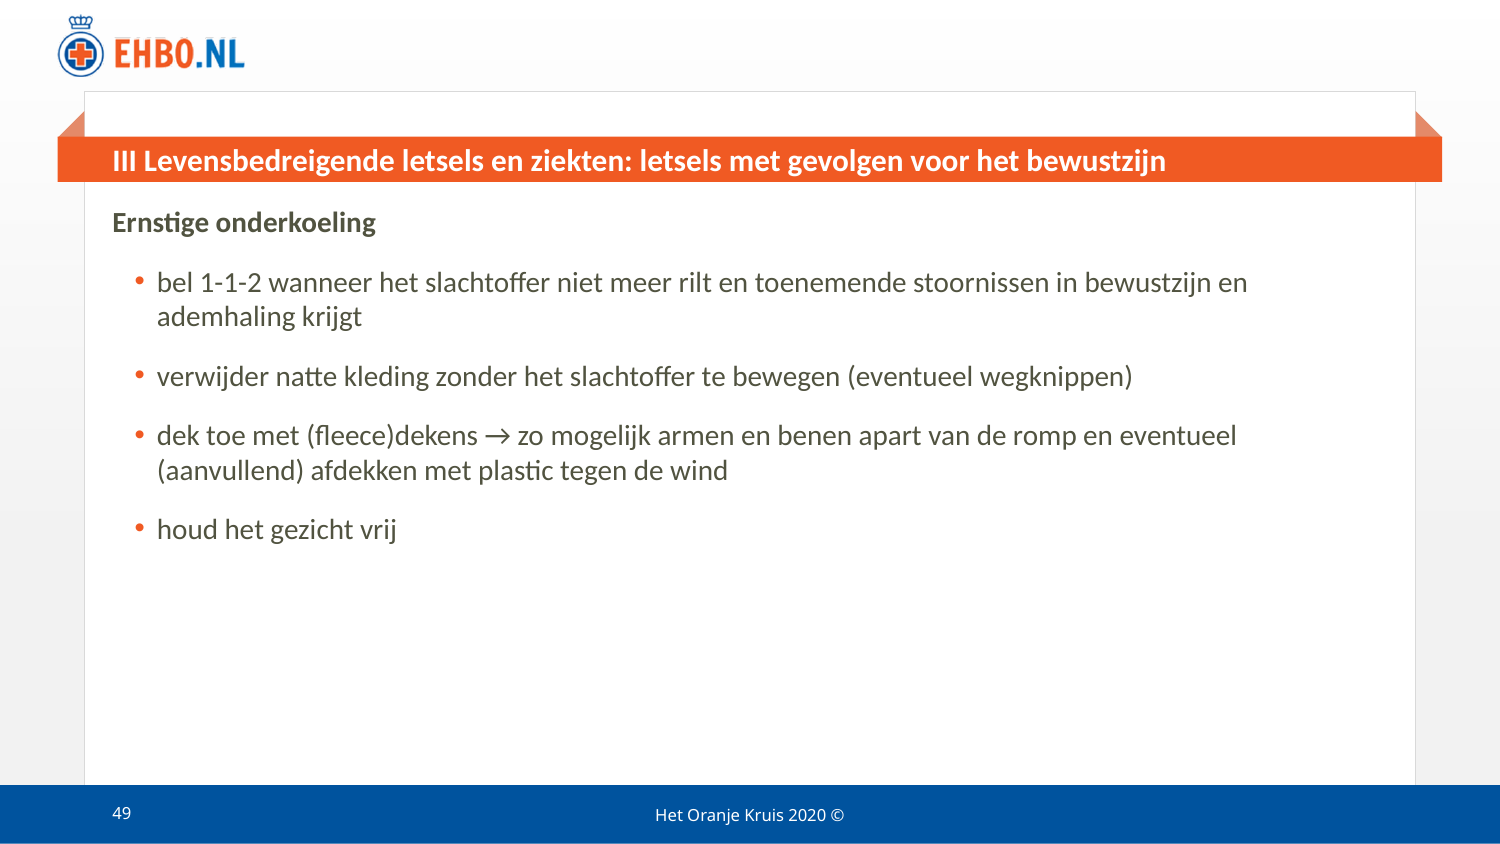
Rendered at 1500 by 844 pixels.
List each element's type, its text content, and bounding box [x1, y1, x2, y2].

text_box [67, 36, 243, 58]
footer Het Oranje Kruis 2020 © [512, 793, 988, 836]
slide_number 49 [112, 793, 349, 836]
list Ernstige onderkoeling bel 1-1-2 wanneer het slachtoffer niet meer rilt en toenemende stoornissen in bewustzijn en ademhaling krijgt verwijder natte kleding zonder het slachtoffer te bewegen (eventueel wegknippen) dek toe met (fleece)dekens → zo mogelijk armen en benen apart van de romp en eventueel (aanvullend) afdekken met plastic tegen de wind houd het gezicht vrij [112, 182, 1400, 768]
title III Levensbedreigende letsels en ziekten: letsels met gevolgen voor het bewustzijn [112, 136, 1223, 182]
